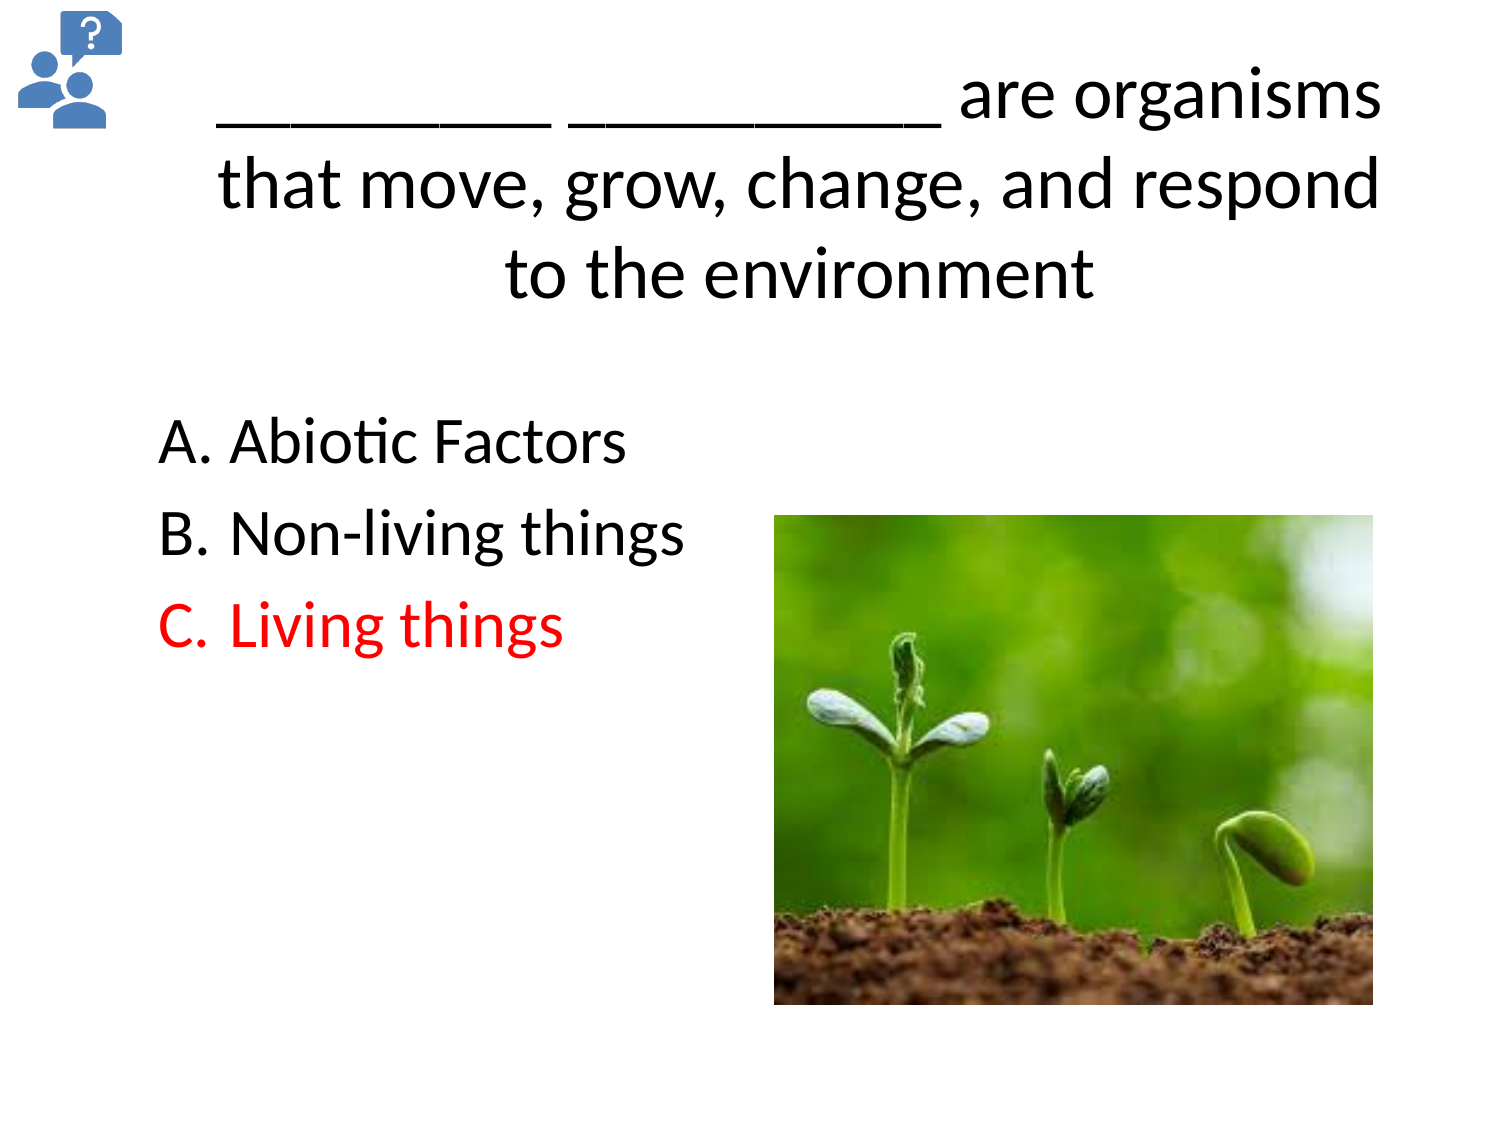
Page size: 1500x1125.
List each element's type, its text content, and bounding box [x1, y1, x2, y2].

text_box Abiotic Factors Non-living things Living things [139, 377, 775, 867]
picture [774, 515, 1373, 1005]
text_box [0, 0, 140, 140]
text_box _________ __________ are organisms that move, grow, change, and respond to the environment [162, 35, 1439, 321]
